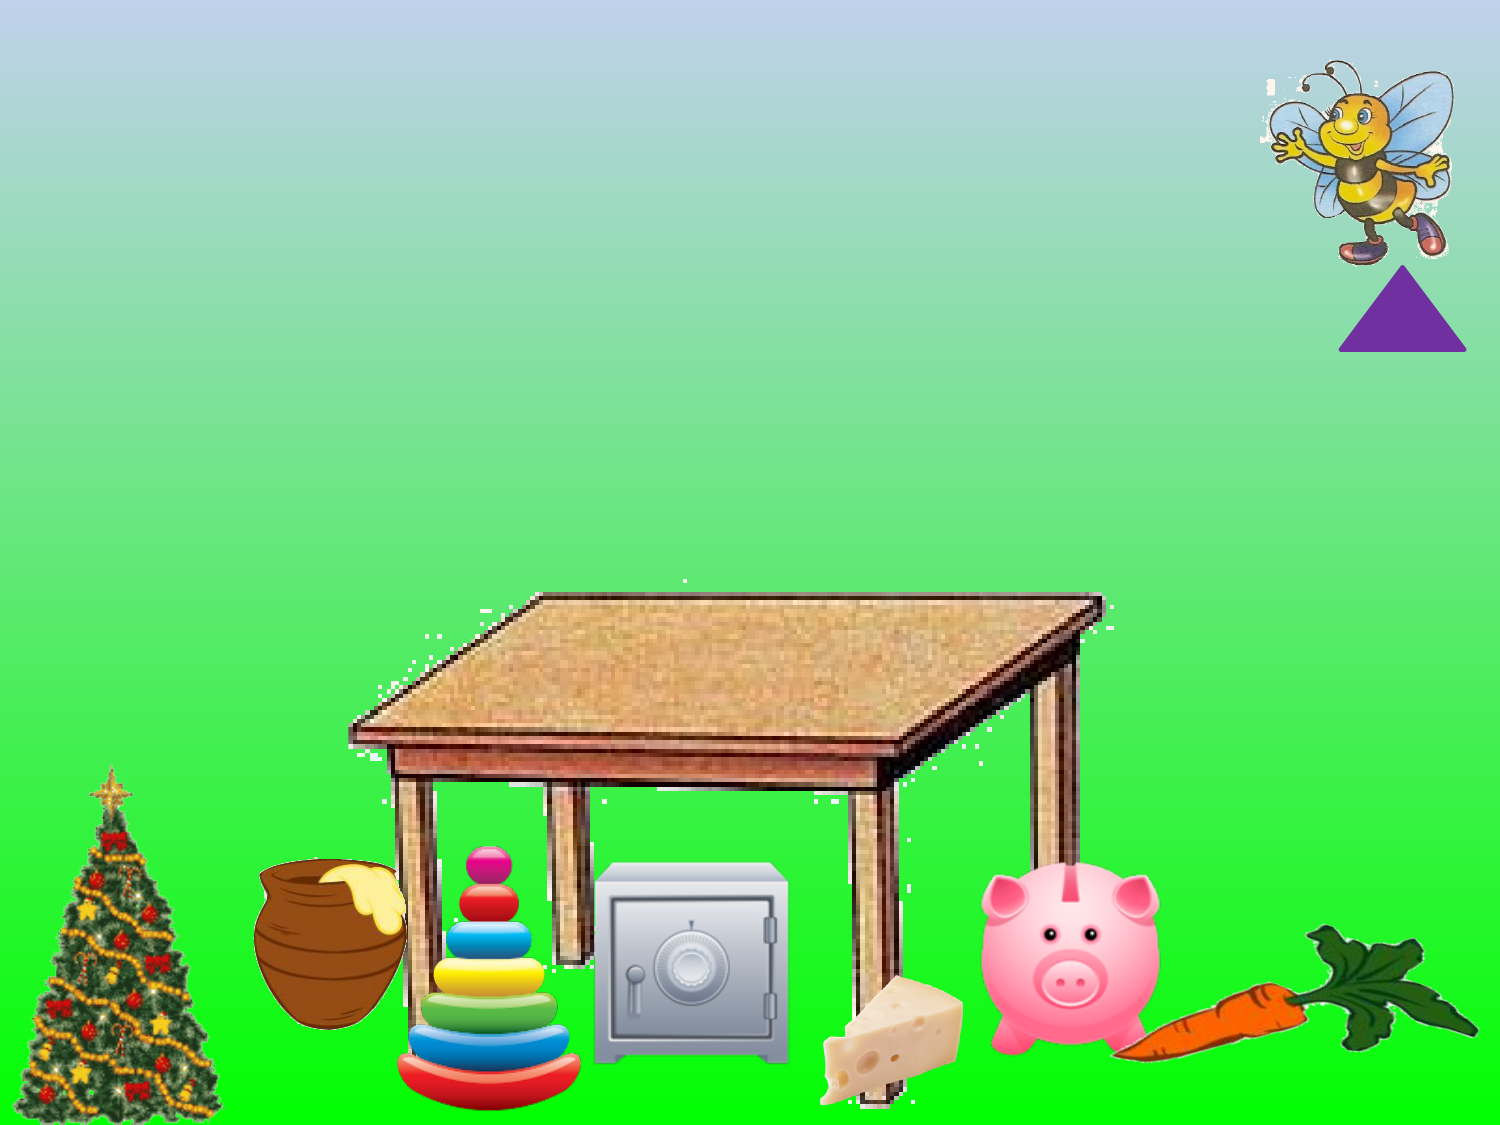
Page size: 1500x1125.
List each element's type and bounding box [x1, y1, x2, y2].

text_box [1338, 277, 1467, 352]
picture [1260, 54, 1459, 268]
picture [253, 565, 1499, 1125]
picture [0, 763, 225, 1125]
